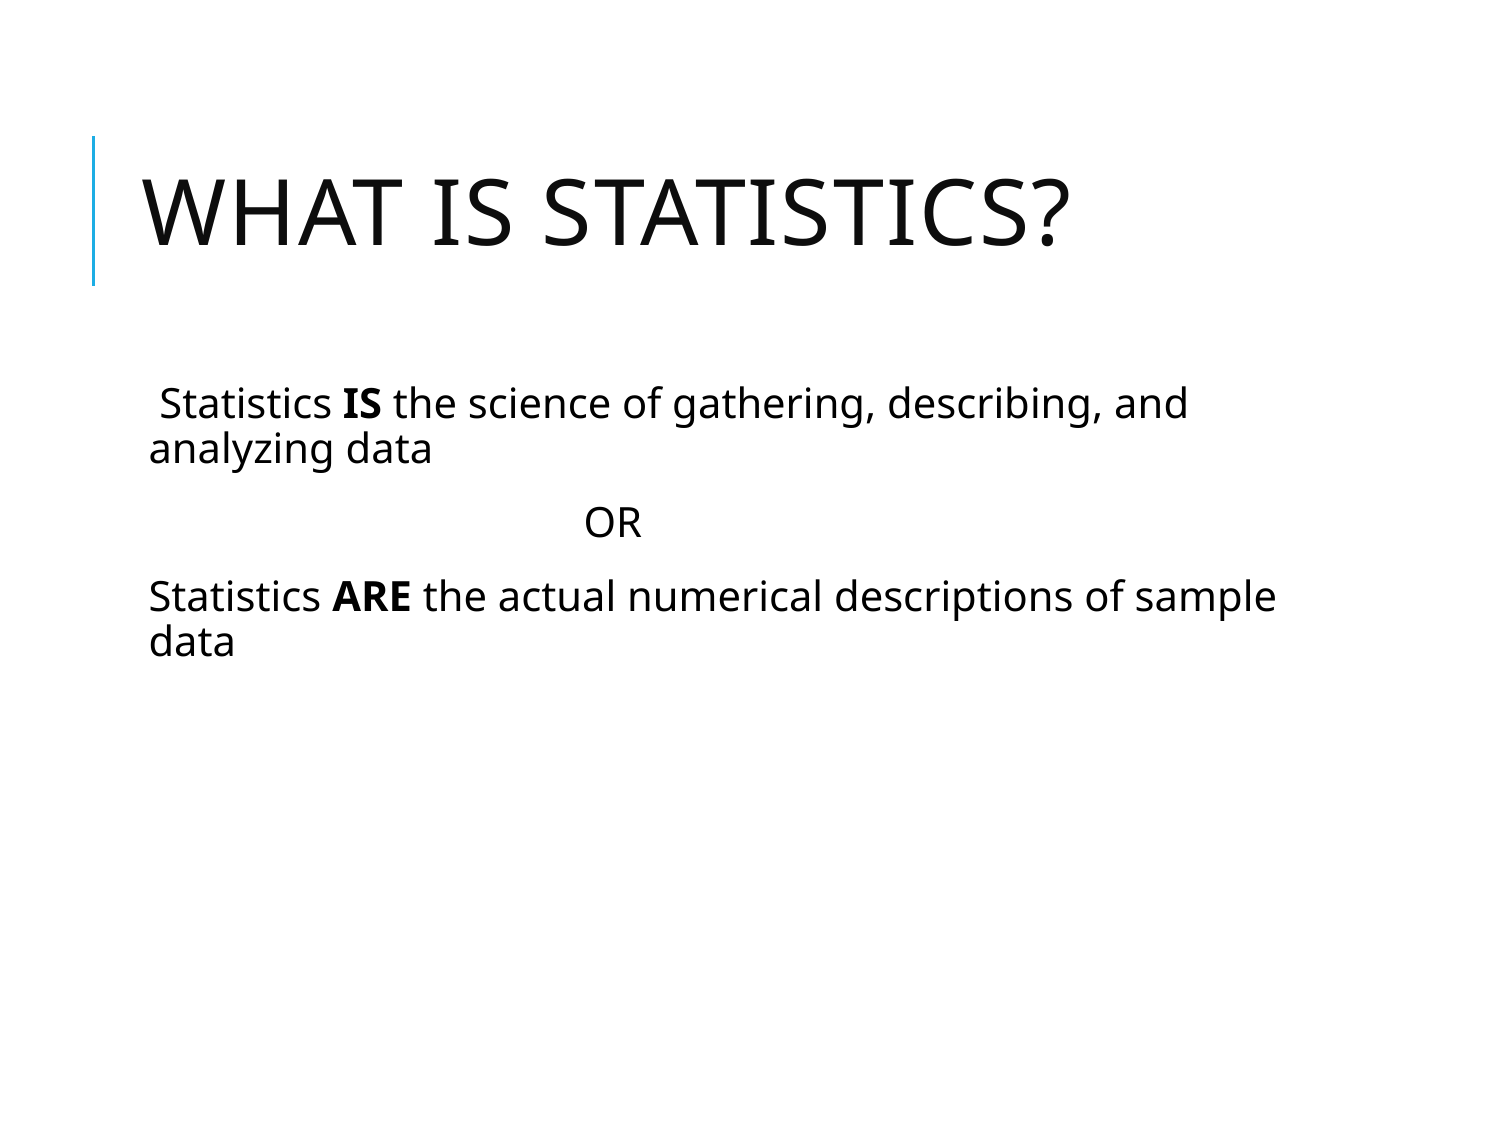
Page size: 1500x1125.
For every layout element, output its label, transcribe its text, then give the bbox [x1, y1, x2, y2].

title What is Statistics? [126, 96, 1322, 342]
list Statistics IS the science of gathering, describing, and analyzing data OR Statistics ARE the actual numerical descriptions of sample data [126, 375, 1322, 1035]
